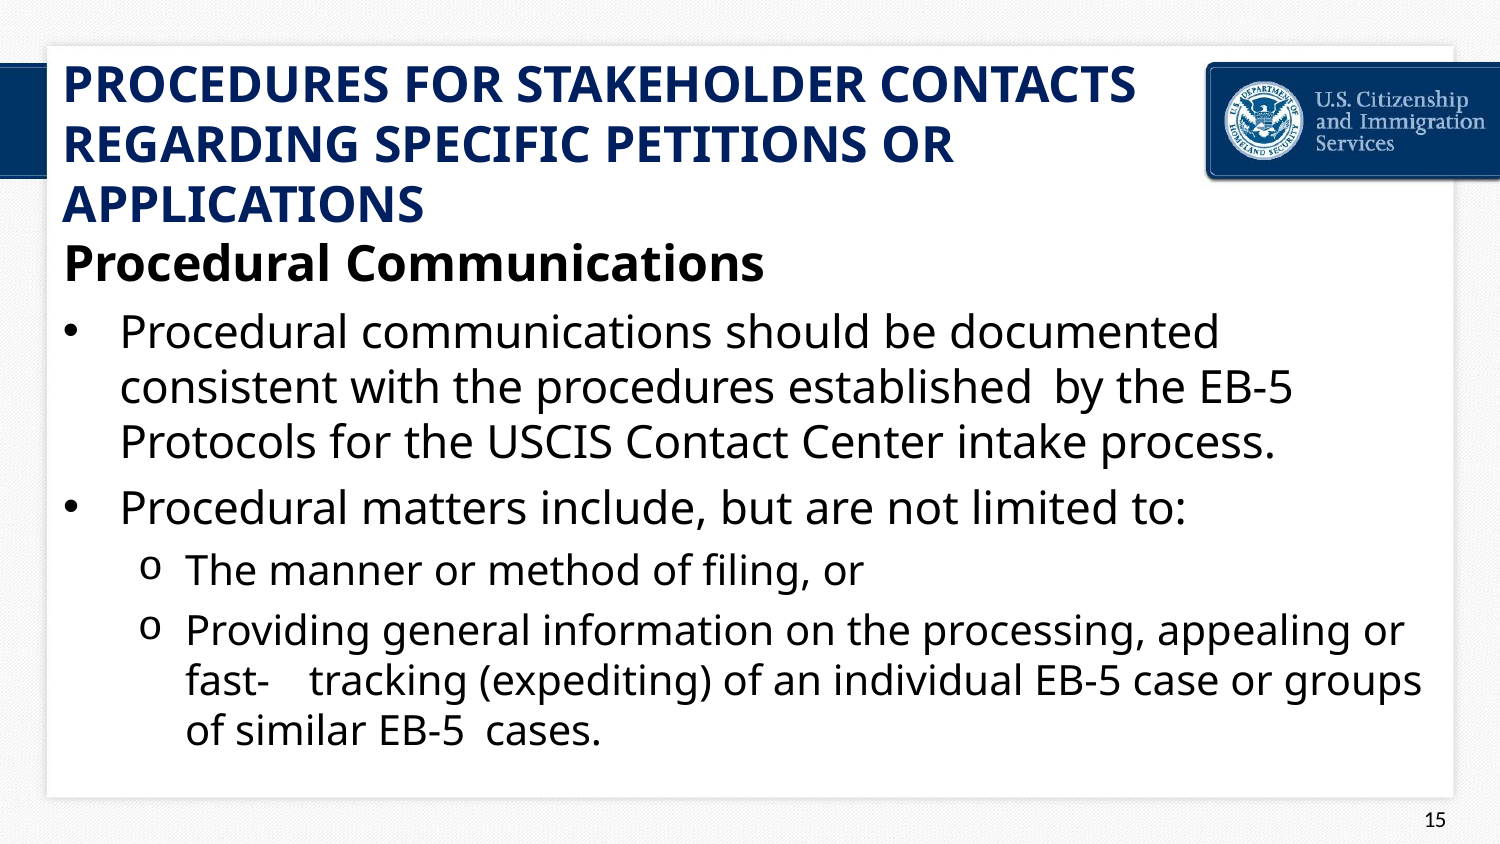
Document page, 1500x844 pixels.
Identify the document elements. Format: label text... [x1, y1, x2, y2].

picture [0, 0, 1500, 844]
text_box Procedural Communications Procedural communications should be documented consistent with the procedures established by the EB-5 Protocols for the USCIS Contact Center intake process. Procedural matters include, but are not limited to: The manner or method of filing, or Providing general information on the processing, appealing or fast- tracking (expediting) of an individual EB-5 case or groups of similar EB-5 cases. [61, 216, 1436, 754]
slide_number 44 [1405, 807, 1450, 844]
title PROCEDURES FOR STAKEHOLDER CONTACTS REGARDING SPECIFIC PETITIONS OR APPLICATIONS [60, 50, 1196, 233]
